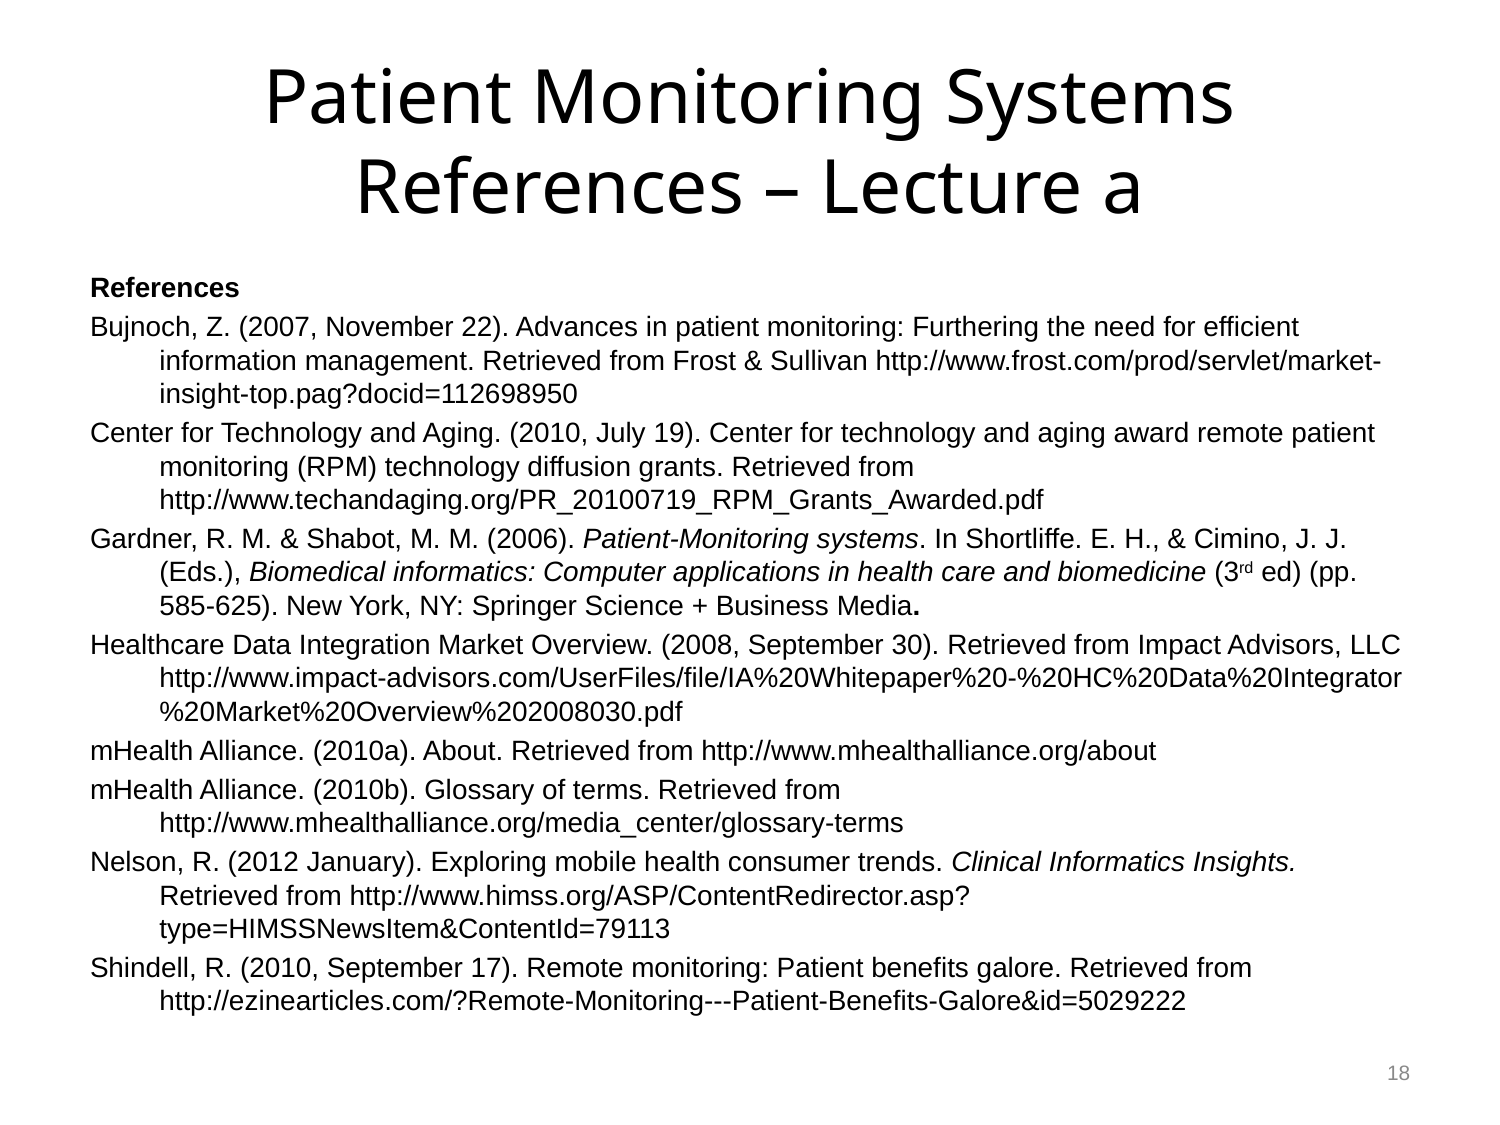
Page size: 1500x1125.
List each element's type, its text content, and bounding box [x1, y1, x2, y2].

slide_number 18 [1341, 1027, 1425, 1118]
title Patient Monitoring Systems References – Lecture a [75, 45, 1425, 233]
list References Bujnoch, Z. (2007, November 22). Advances in patient monitoring: Furthering the need for efficient information management. Retrieved from Frost & Sullivan http://www.frost.com/prod/servlet/market-insight-top.pag?docid=112698950 Center for Technology and Aging. (2010, July 19). Center for technology and aging award remote patient monitoring (RPM) technology diffusion grants. Retrieved from http://www.techandaging.org/PR_20100719_RPM_Grants_Awarded.pdf Gardner, R. M. & Shabot, M. M. (2006). Patient-Monitoring systems. In Shortliffe. E. H., & Cimino, J. J. (Eds.), Biomedical informatics: Computer applications in health care and biomedicine (3rd ed) (pp. 585-625). New York, NY: Springer Science + Business Media. Healthcare Data Integration Market Overview. (2008, September 30). Retrieved from Impact Advisors, LLC http://www.impact-advisors.com/UserFiles/file/IA%20Whitepaper%20-%20HC%20Data%20Integrator%20Market%20Overview%202008030.pdf mHealth Alliance. (2010a). About. Retrieved from http://www.mhealthalliance.org/about mHealth Alliance. (2010b). Glossary of terms. Retrieved from http://www.mhealthalliance.org/media_center/glossary-terms Nelson, R. (2012 January). Exploring mobile health consumer trends. Clinical Informatics Insights. Retrieved from http://www.himss.org/ASP/ContentRedirector.asp?type=HIMSSNewsItem&ContentId=79113 Shindell, R. (2010, September 17). Remote monitoring: Patient benefits galore. Retrieved from http://ezinearticles.com/?Remote-Monitoring---Patient-Benefits-Galore&id=5029222 [75, 262, 1425, 1028]
